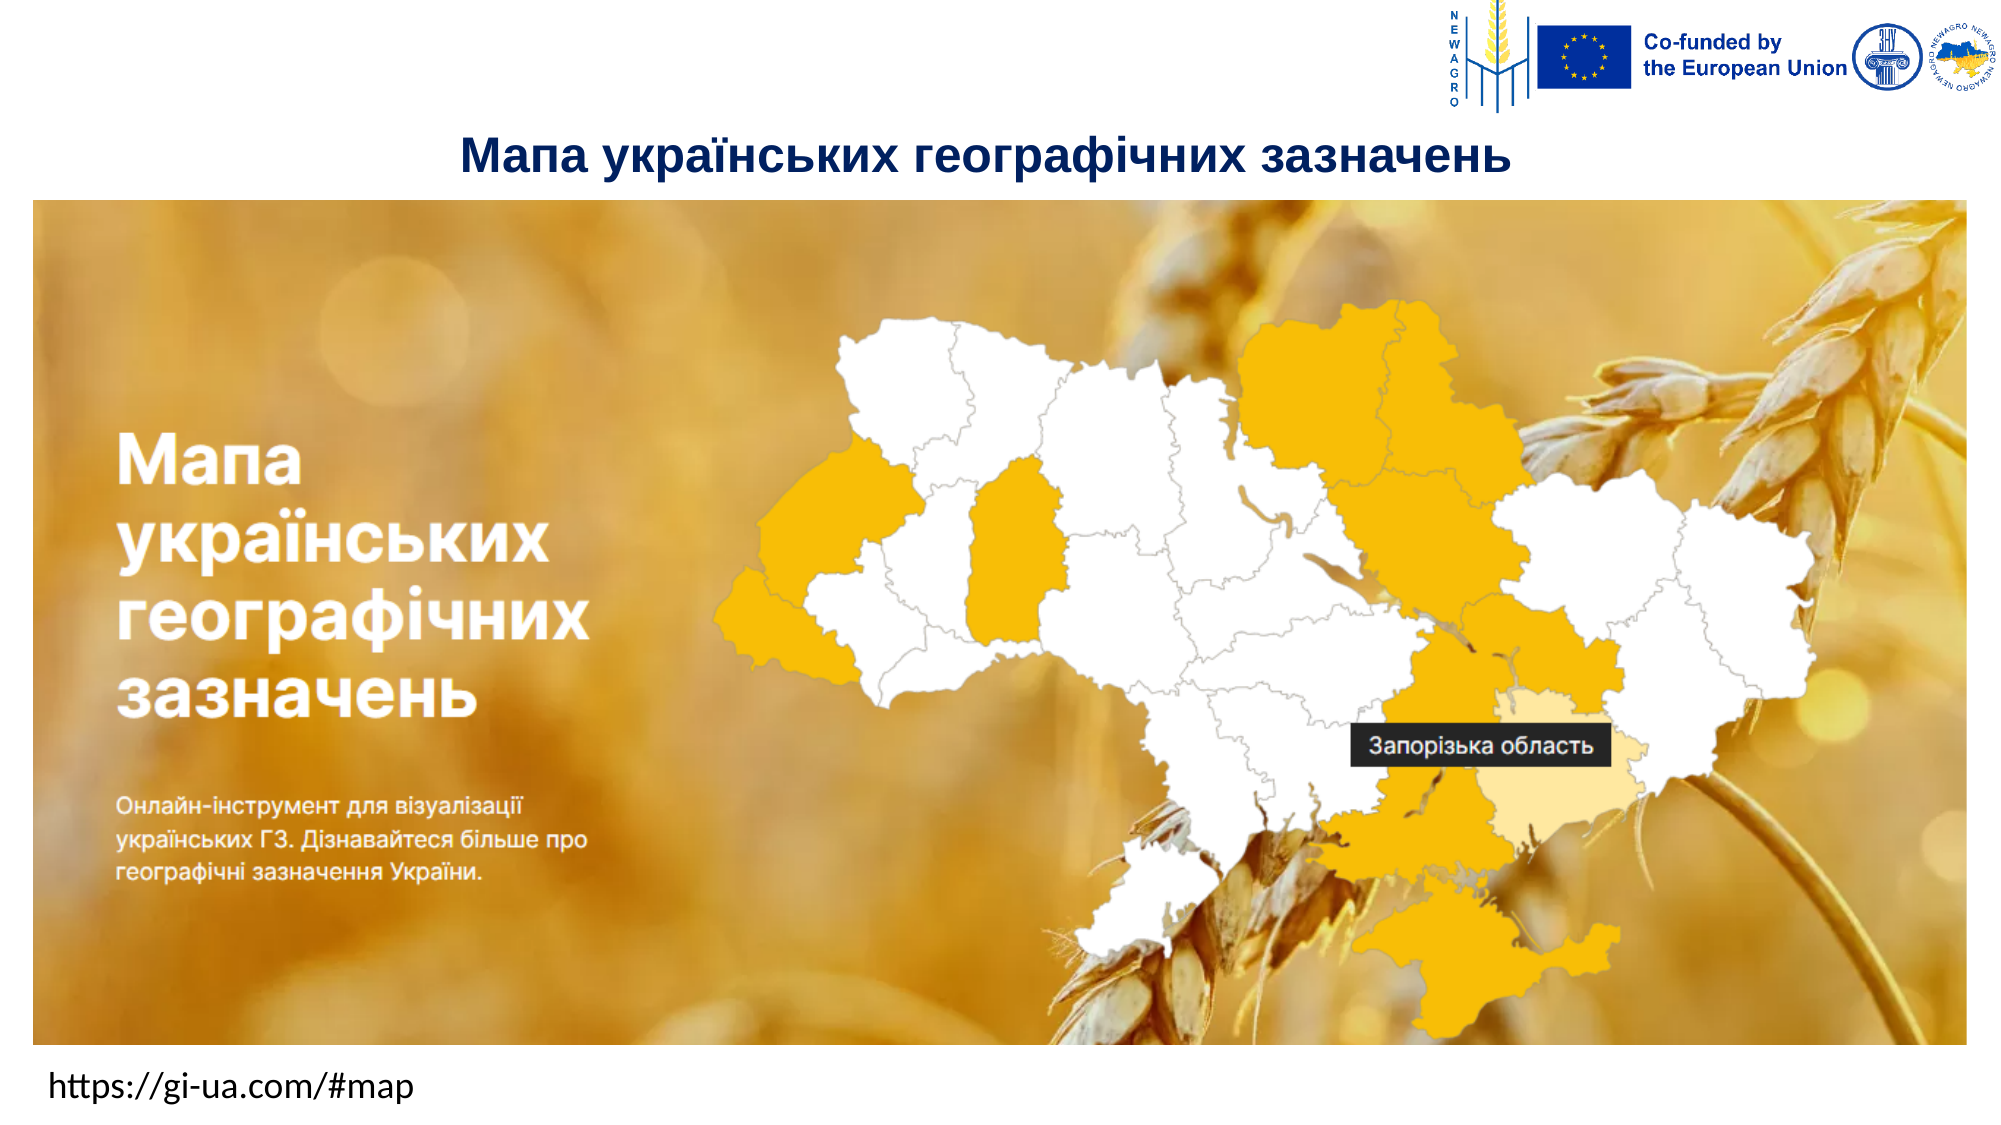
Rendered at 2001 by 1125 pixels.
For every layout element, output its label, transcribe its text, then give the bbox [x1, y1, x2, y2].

picture [1445, 0, 2000, 116]
picture [33, 200, 1967, 1045]
text_box Мапа українських географічних зазначень [445, 115, 1786, 191]
text_box https://gi-ua.com/#map [33, 1053, 1033, 1114]
